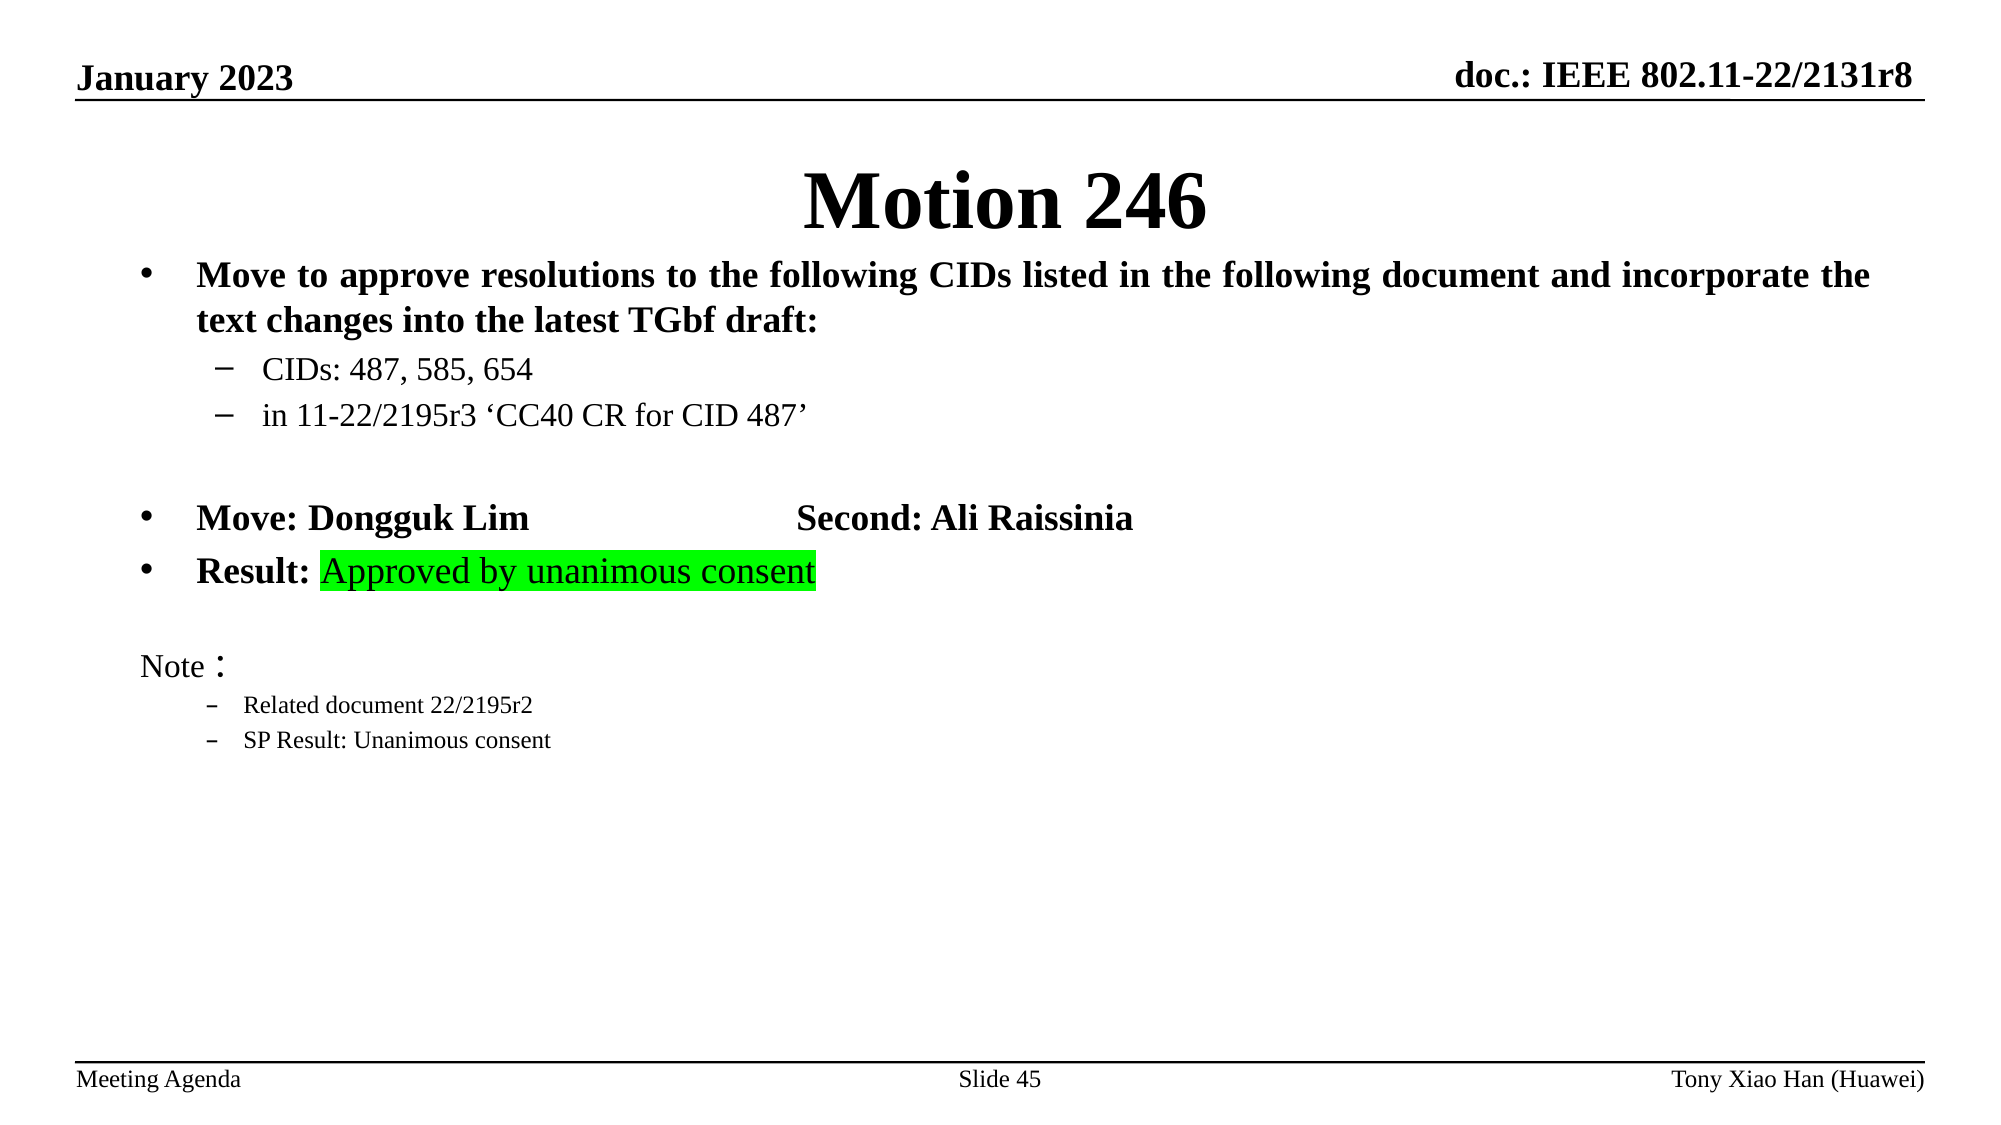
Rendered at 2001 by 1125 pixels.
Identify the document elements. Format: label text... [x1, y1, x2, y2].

text_box Move to approve resolutions to the following CIDs listed in the following document and incorporate the text changes into the latest TGbf draft: CIDs: 487, 585, 654 in 11-22/2195r3 ‘CC40 CR for CID 487’ Move: Dongguk Lim Second: Ali Raissinia Result: Approved by unanimous consent Note： Related document 22/2195r2 SP Result: Unanimous consent [125, 212, 1888, 900]
text_box Motion 246 [368, 137, 1644, 212]
